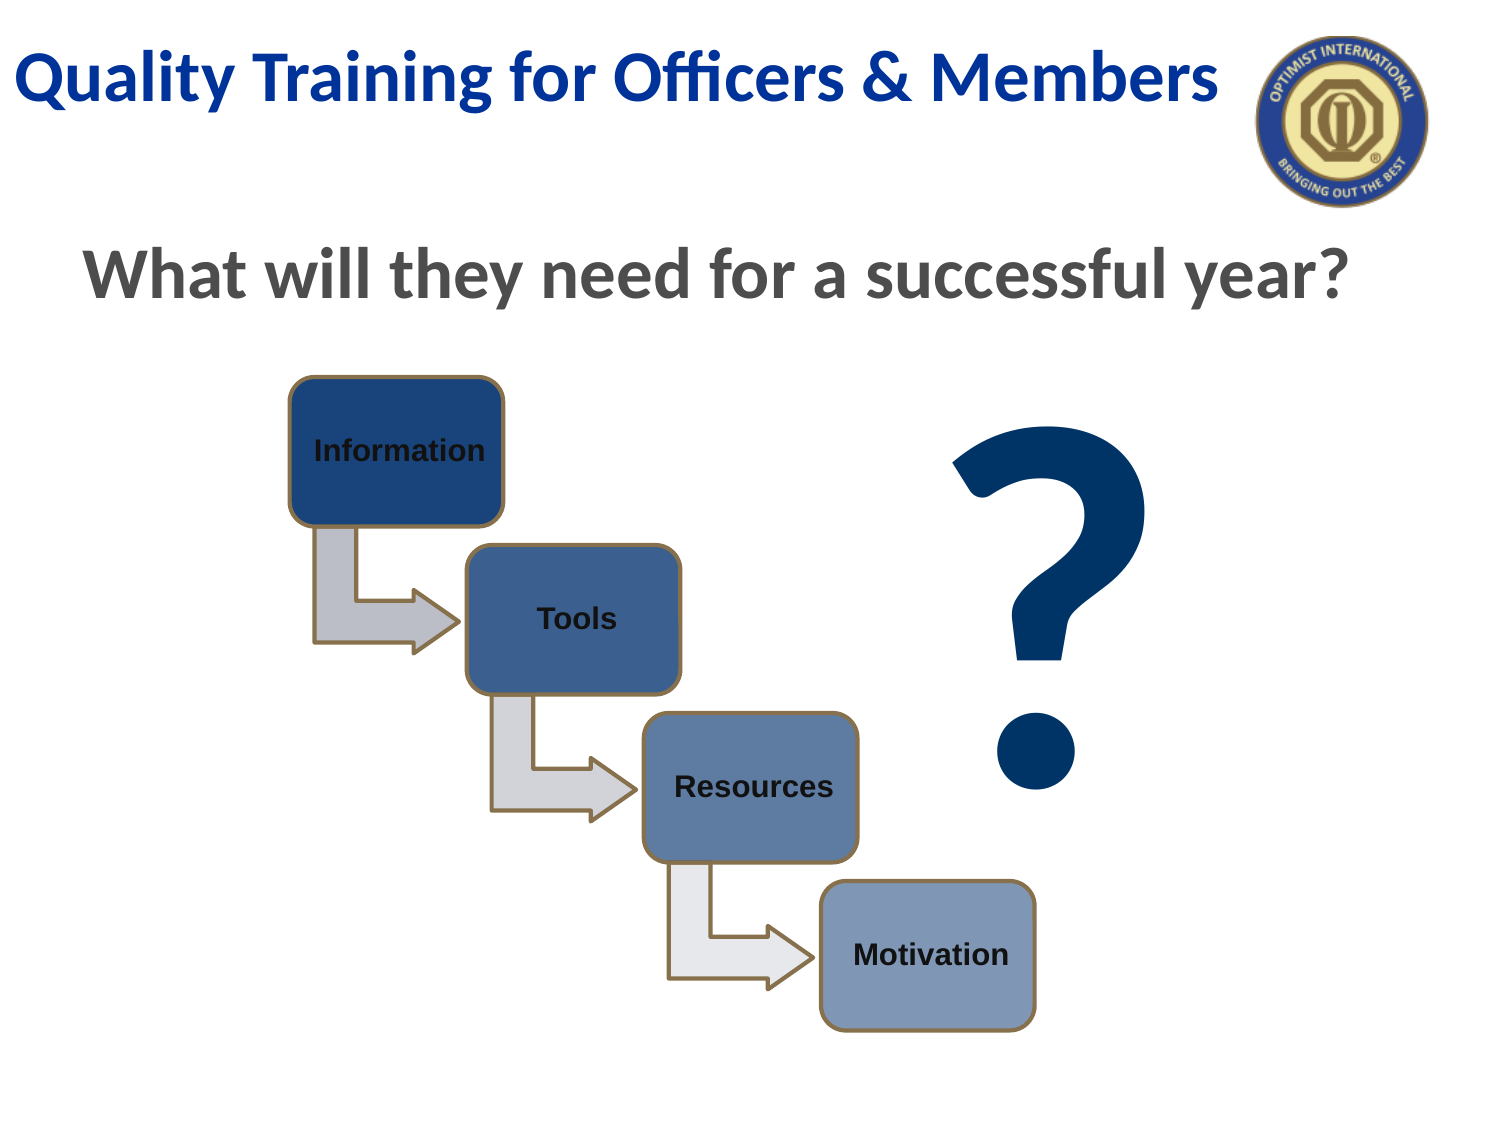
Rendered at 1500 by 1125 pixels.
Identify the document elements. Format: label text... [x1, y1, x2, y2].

picture [35, 36, 1466, 1084]
text_box What will they need for a successful year? [67, 220, 1433, 321]
text_box ? [920, 258, 1221, 899]
text_box Quality Training for Officers & Members [0, 20, 1366, 124]
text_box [192, 373, 1133, 1035]
